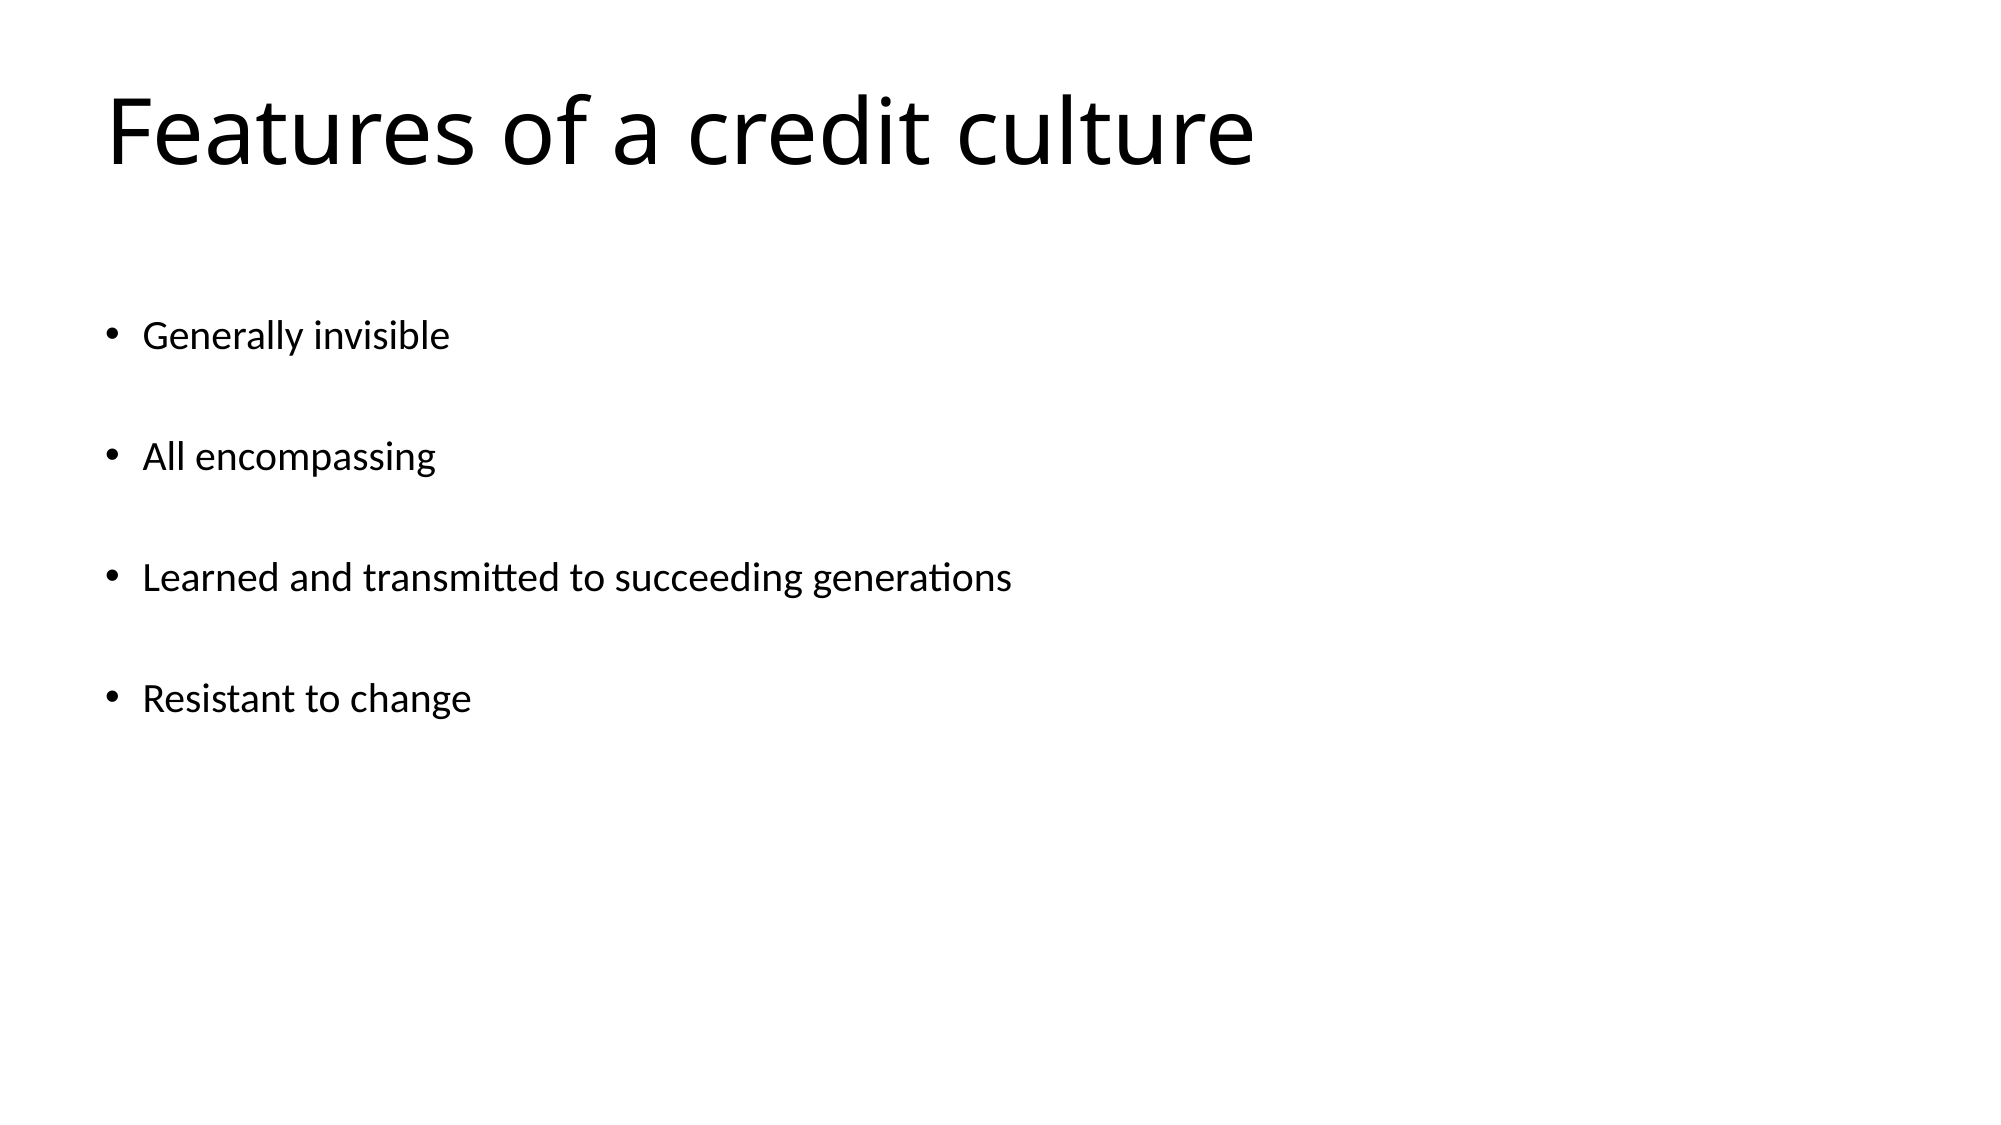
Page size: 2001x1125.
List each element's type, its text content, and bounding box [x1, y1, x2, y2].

title Features of a credit culture [90, 59, 1815, 210]
list Generally invisible All encompassing Learned and transmitted to succeeding generations Resistant to change [90, 250, 1815, 965]
